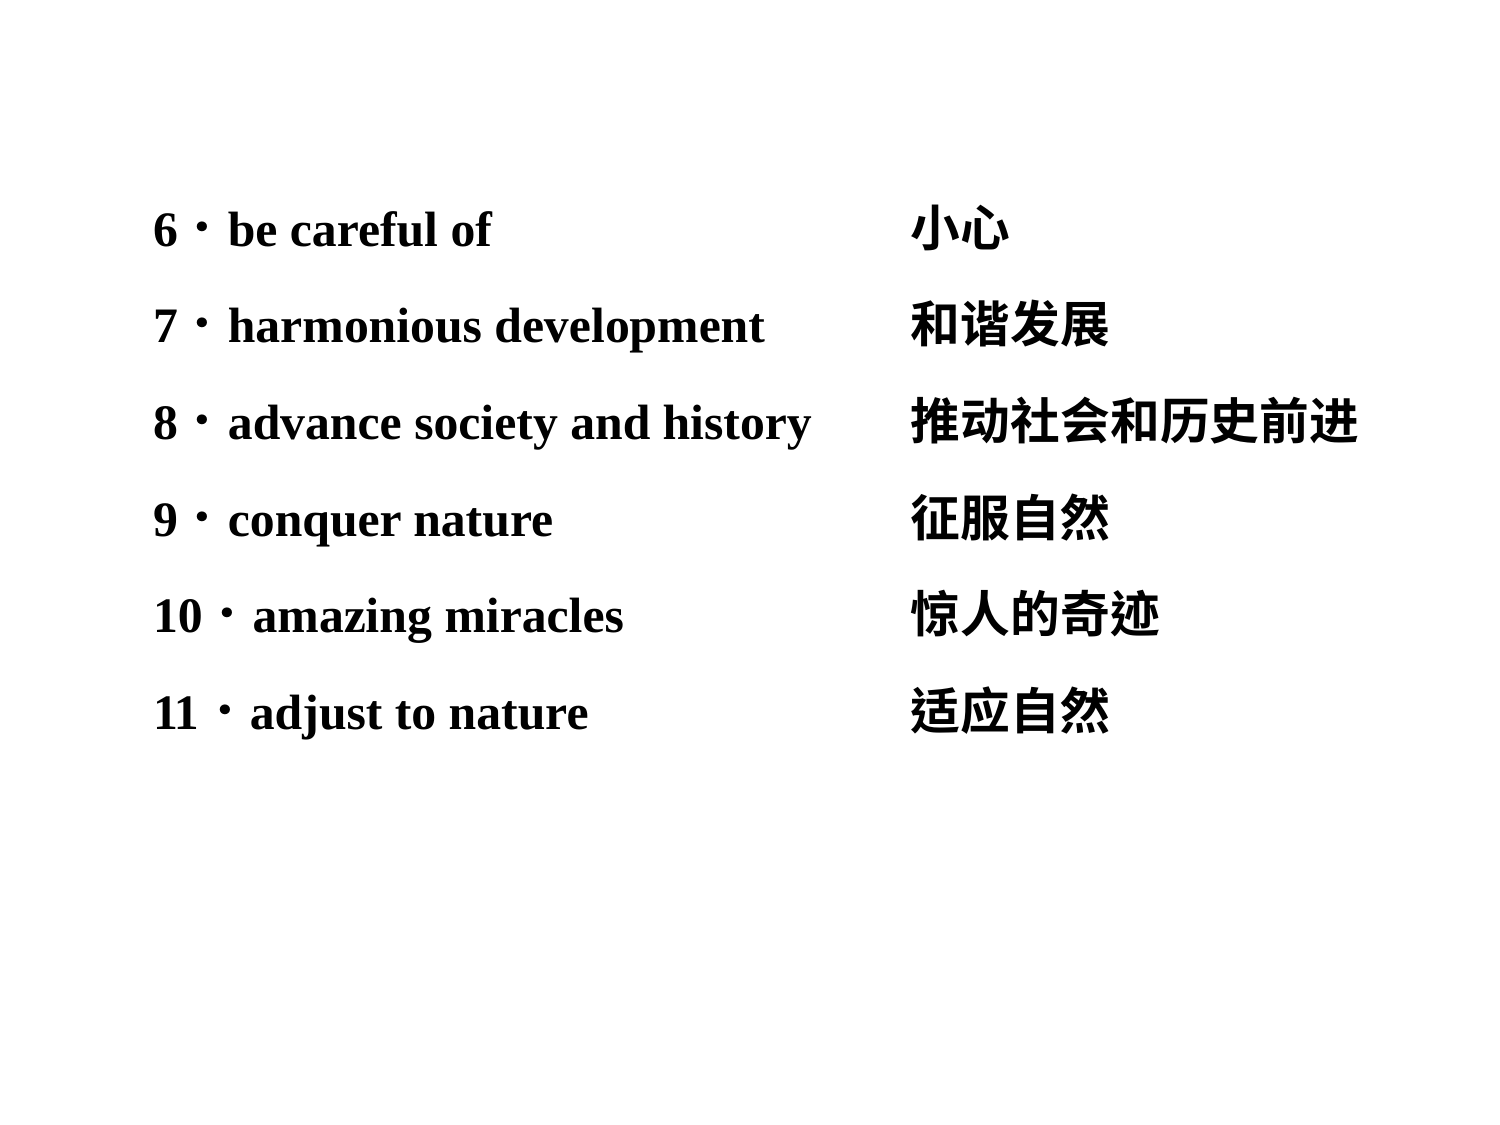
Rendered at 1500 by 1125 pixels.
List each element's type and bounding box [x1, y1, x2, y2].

text_box [53, 196, 1433, 776]
